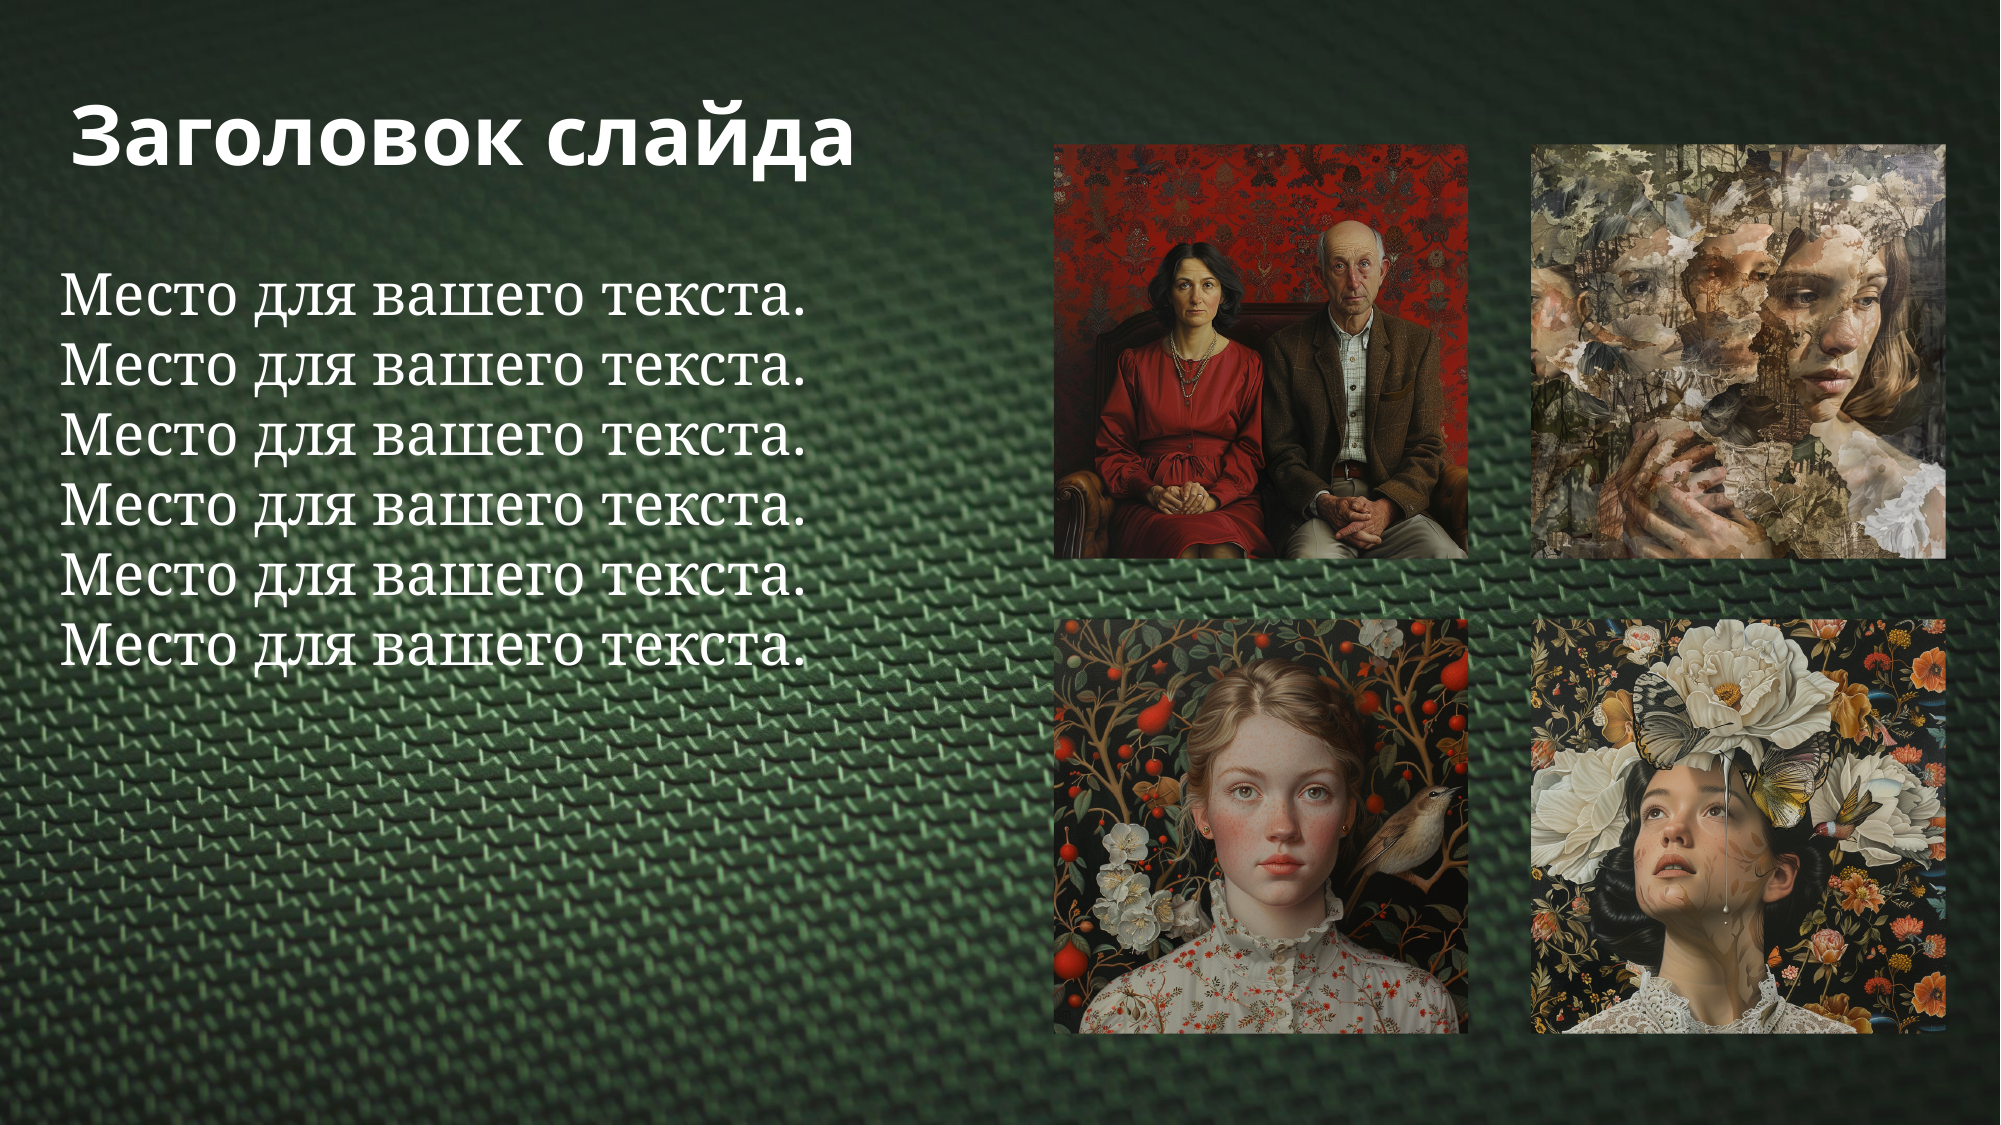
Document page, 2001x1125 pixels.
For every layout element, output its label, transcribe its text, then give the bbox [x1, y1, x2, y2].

text_box Место для вашего текста. Место для вашего текста. Место для вашего текста. Место для вашего текста. Место для вашего текста. Место для вашего текста. [44, 250, 959, 755]
text_box Заголовок слайда [54, 85, 959, 250]
picture [1053, 144, 1946, 1034]
